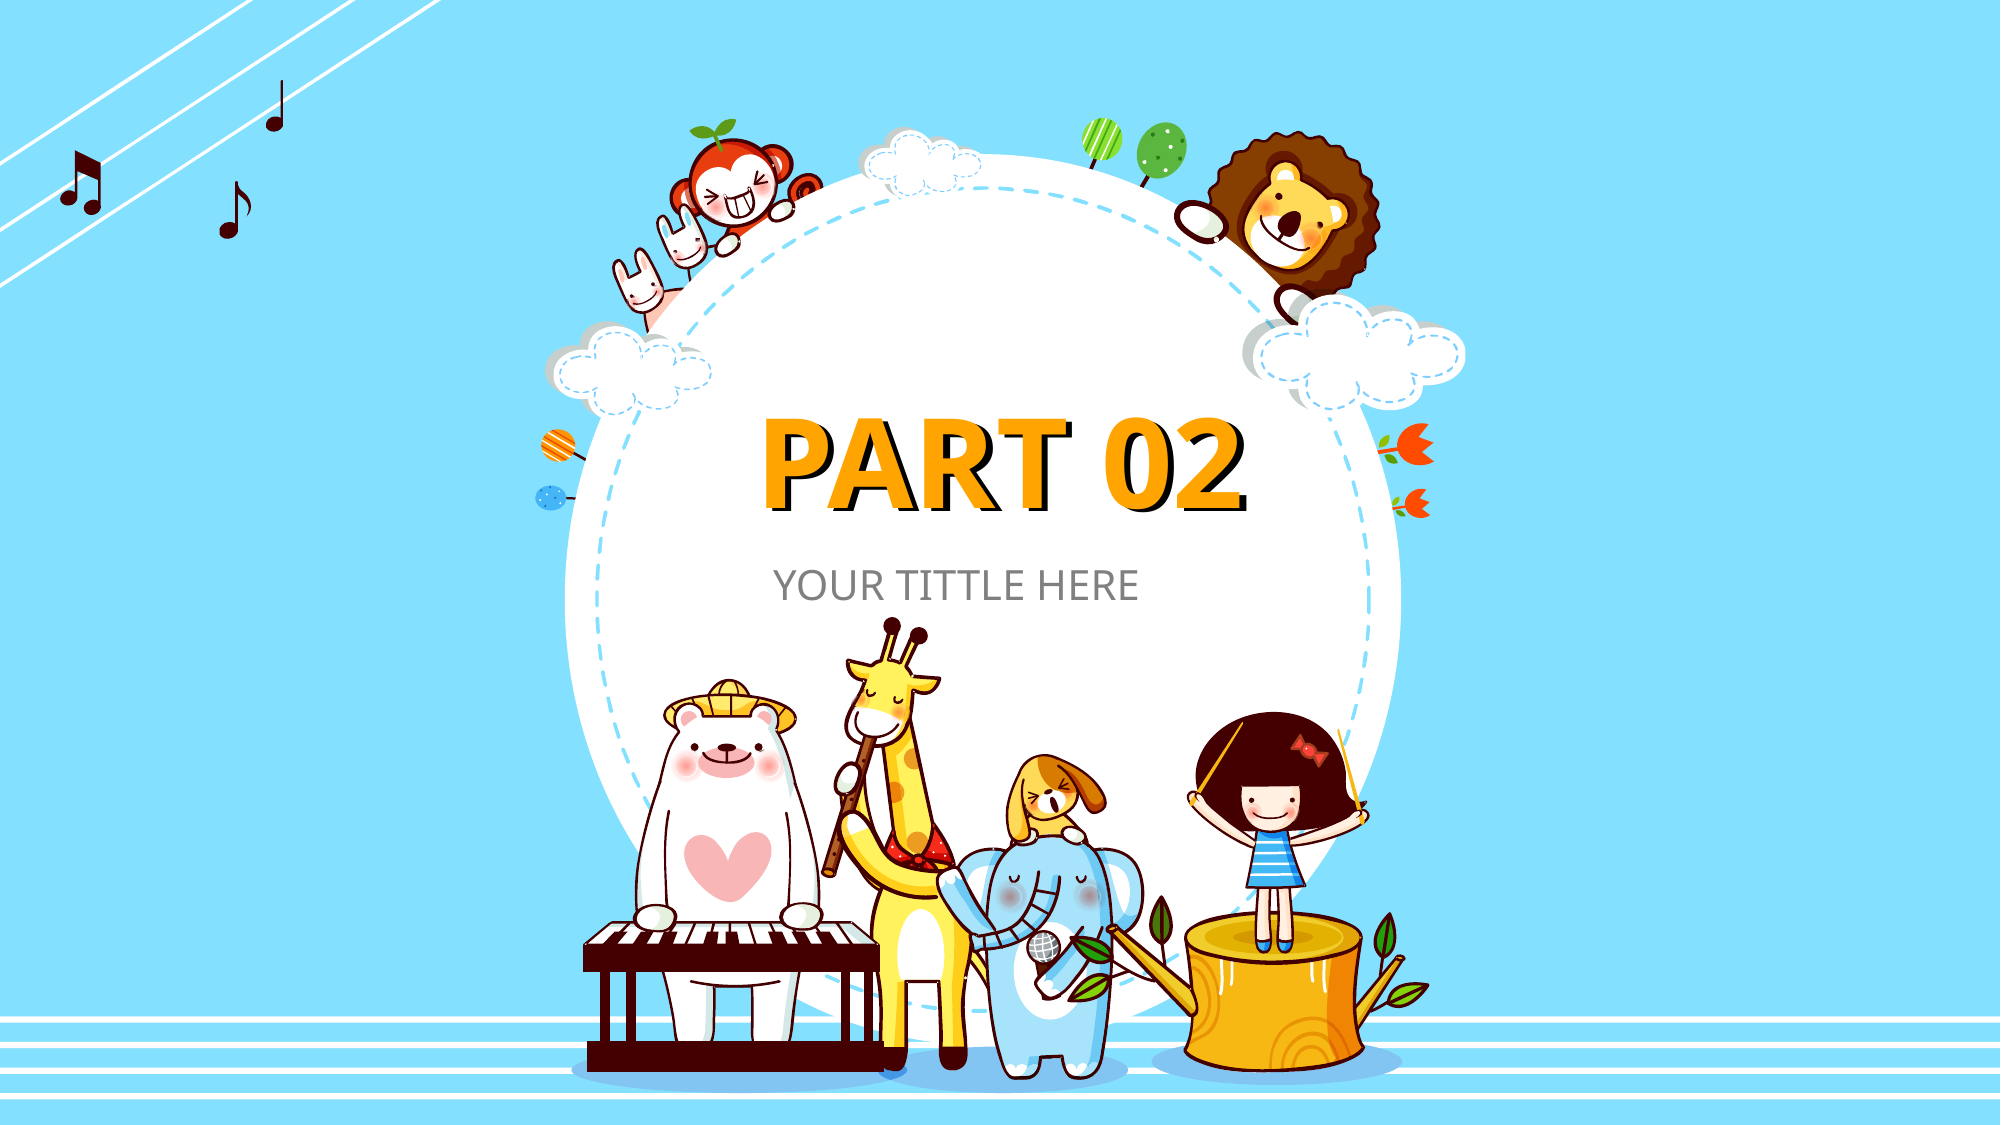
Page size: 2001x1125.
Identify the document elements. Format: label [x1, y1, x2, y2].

picture [0, 118, 2000, 1101]
text_box [720, 376, 1286, 546]
picture [0, 0, 443, 288]
